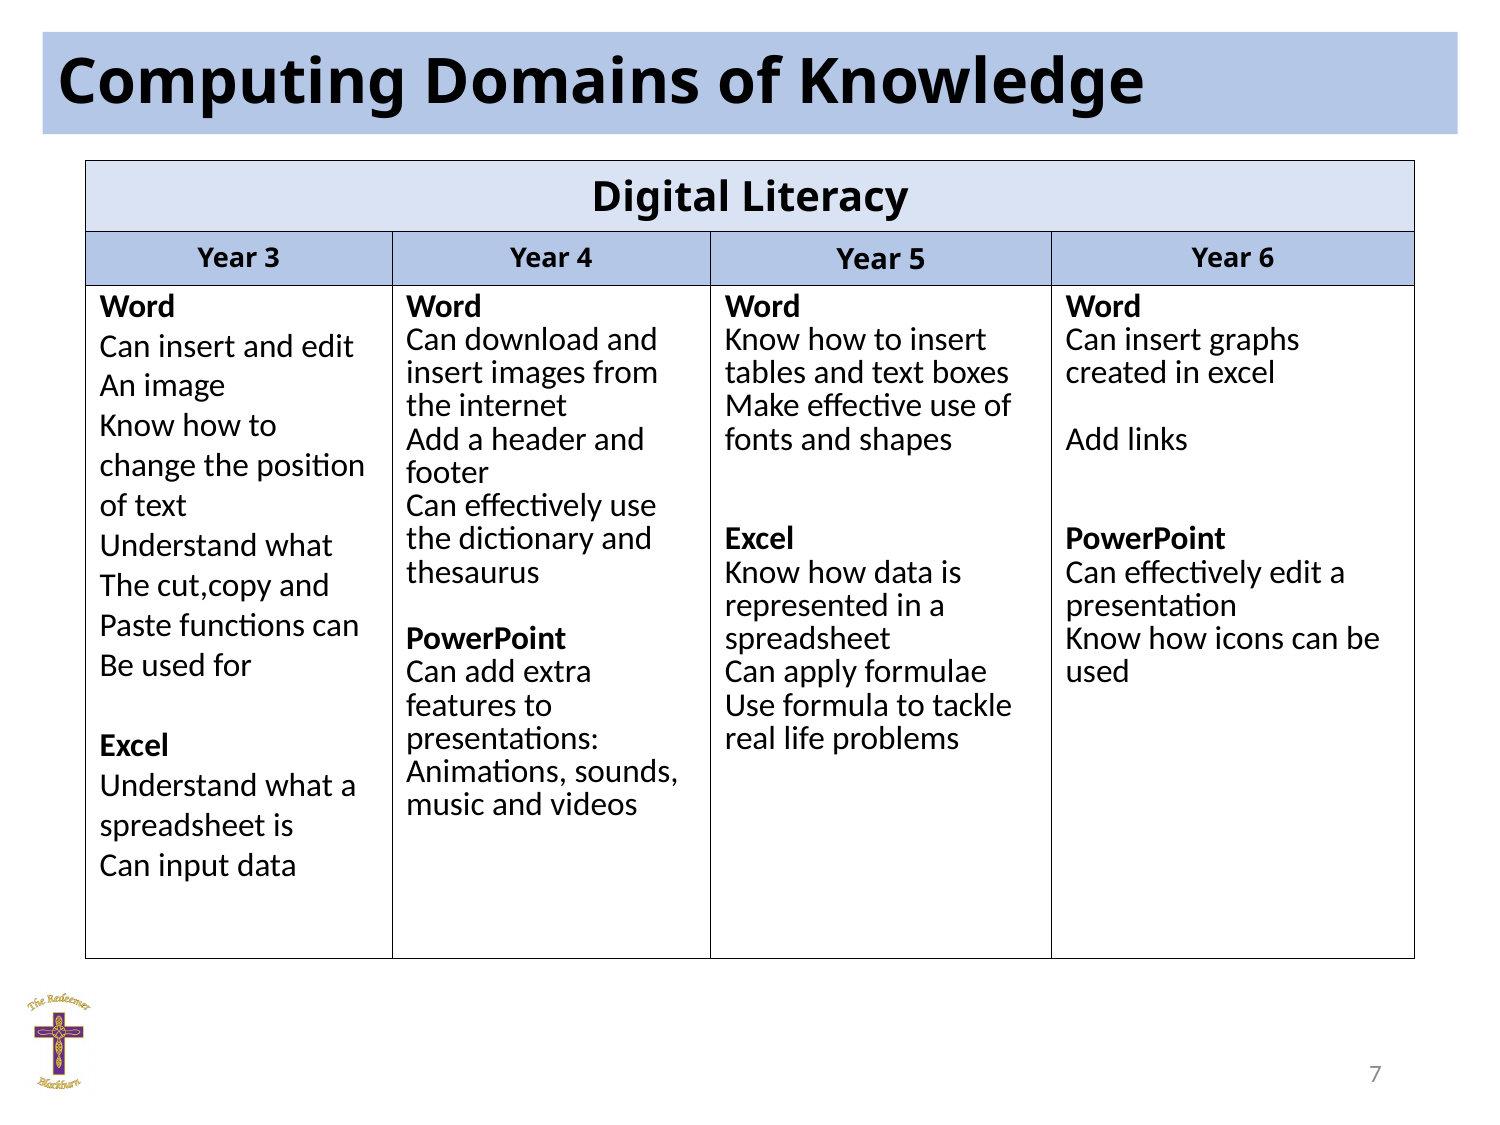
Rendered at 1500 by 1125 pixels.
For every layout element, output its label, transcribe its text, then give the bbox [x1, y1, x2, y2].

table_cell Word Can insert and edit An image Know how to change the position of text Understand what The cut,copy and Paste functions can Be used for Excel Understand what a spreadsheet is Can input data [86, 286, 392, 958]
table_cell Word Can insert graphs created in excel Add links PowerPoint Can effectively edit a presentation Know how icons can be used [1052, 286, 1414, 958]
picture [16, 985, 102, 1100]
table_header Digital Literacy [86, 161, 1414, 231]
table_cell Year 3 [86, 232, 392, 285]
table_cell Year 4 [393, 232, 710, 285]
table_cell Word Know how to insert tables and text boxes Make effective use of fonts and shapes Excel Know how data is represented in a spreadsheet Can apply formulae Use formula to tackle real life problems [711, 286, 1051, 958]
table_cell Word Can download and insert images from the internet Add a header and footer Can effectively use the dictionary and thesaurus PowerPoint Can add extra features to presentations: Animations, sounds, music and videos [393, 286, 710, 958]
table_cell Year 6 [1052, 232, 1414, 285]
table_cell Year 5 [711, 232, 1051, 285]
slide_number 7 [1059, 1042, 1397, 1103]
title Computing Domains of Knowledge [42, 31, 1458, 135]
